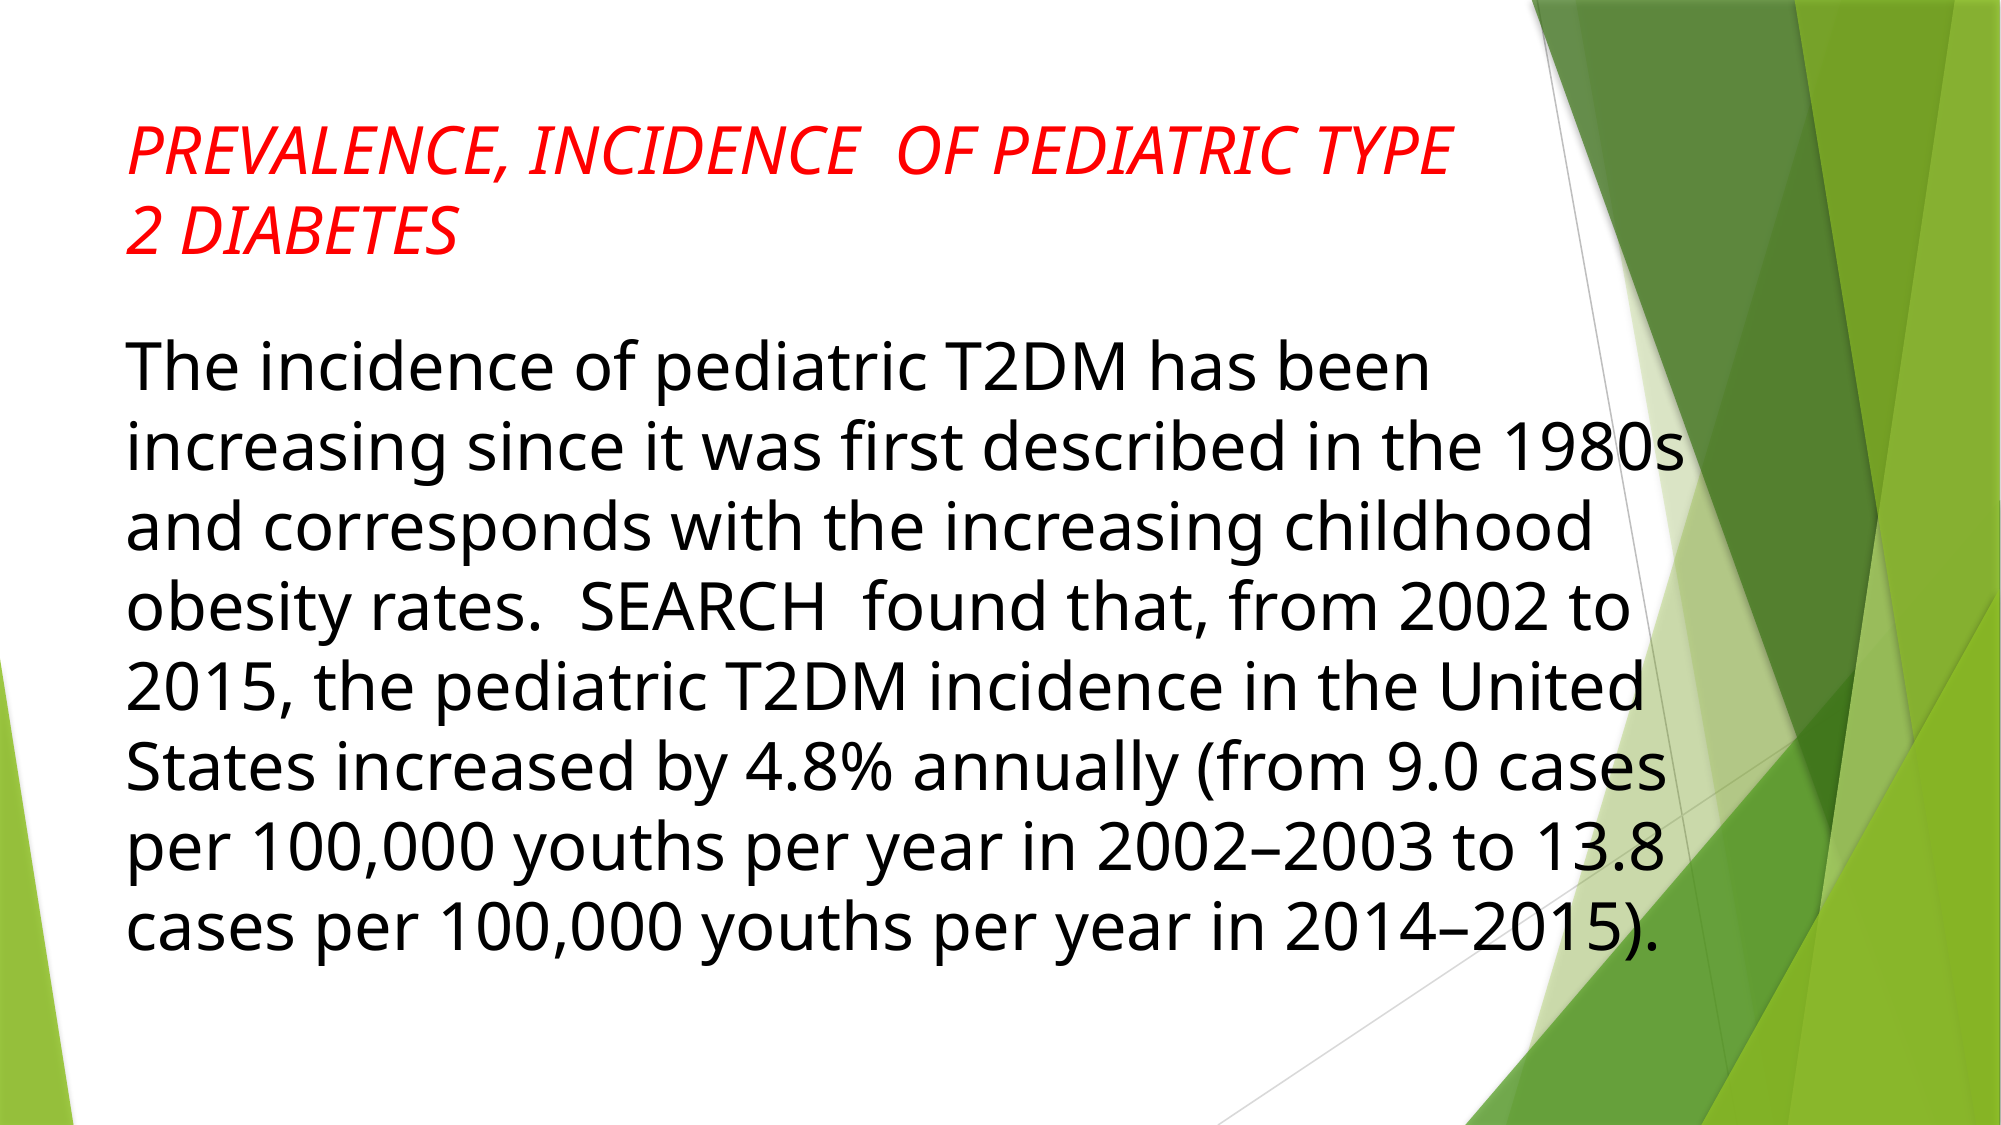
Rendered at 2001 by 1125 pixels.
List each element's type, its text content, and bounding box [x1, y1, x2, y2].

text_box The incidence of pediatric T2DM has been increasing since it was first described in the 1980s and corresponds with the increasing childhood obesity rates. SEARCH found that, from 2002 to 2015, the pediatric T2DM incidence in the United States increased by 4.8% annually (from 9.0 cases per 100,000 youths per year in 2002–2003 to 13.8 cases per 100,000 youths per year in 2014–2015). [111, 316, 1713, 971]
title PREVALENCE, INCIDENCE OF PEDIATRIC TYPE 2 DIABETES [111, 99, 1522, 316]
